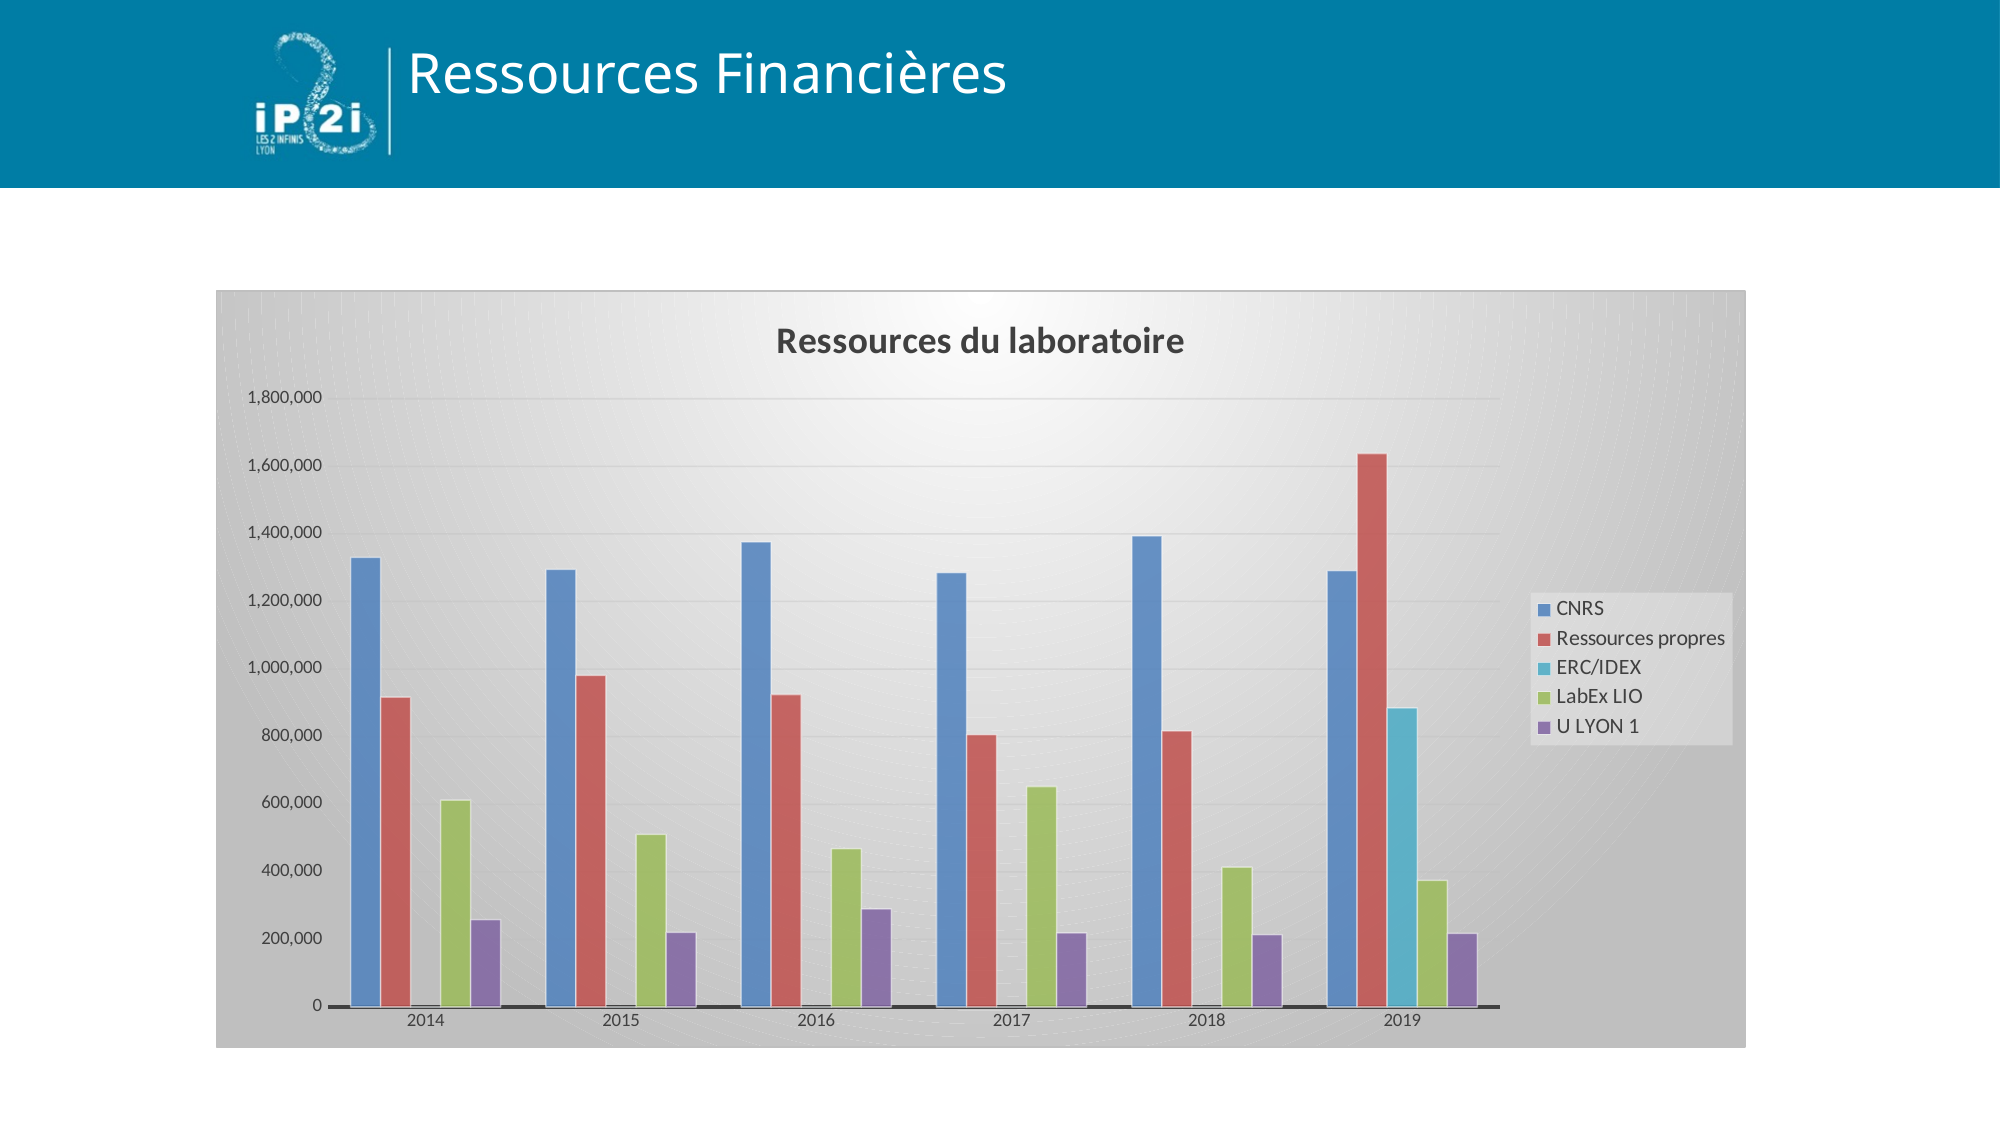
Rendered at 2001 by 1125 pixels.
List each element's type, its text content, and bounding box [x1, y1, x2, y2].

picture [276, 32, 376, 154]
chart [215, 290, 1746, 1048]
list Ressources Financières [392, 38, 1501, 114]
picture [256, 102, 303, 154]
picture [347, 102, 361, 132]
